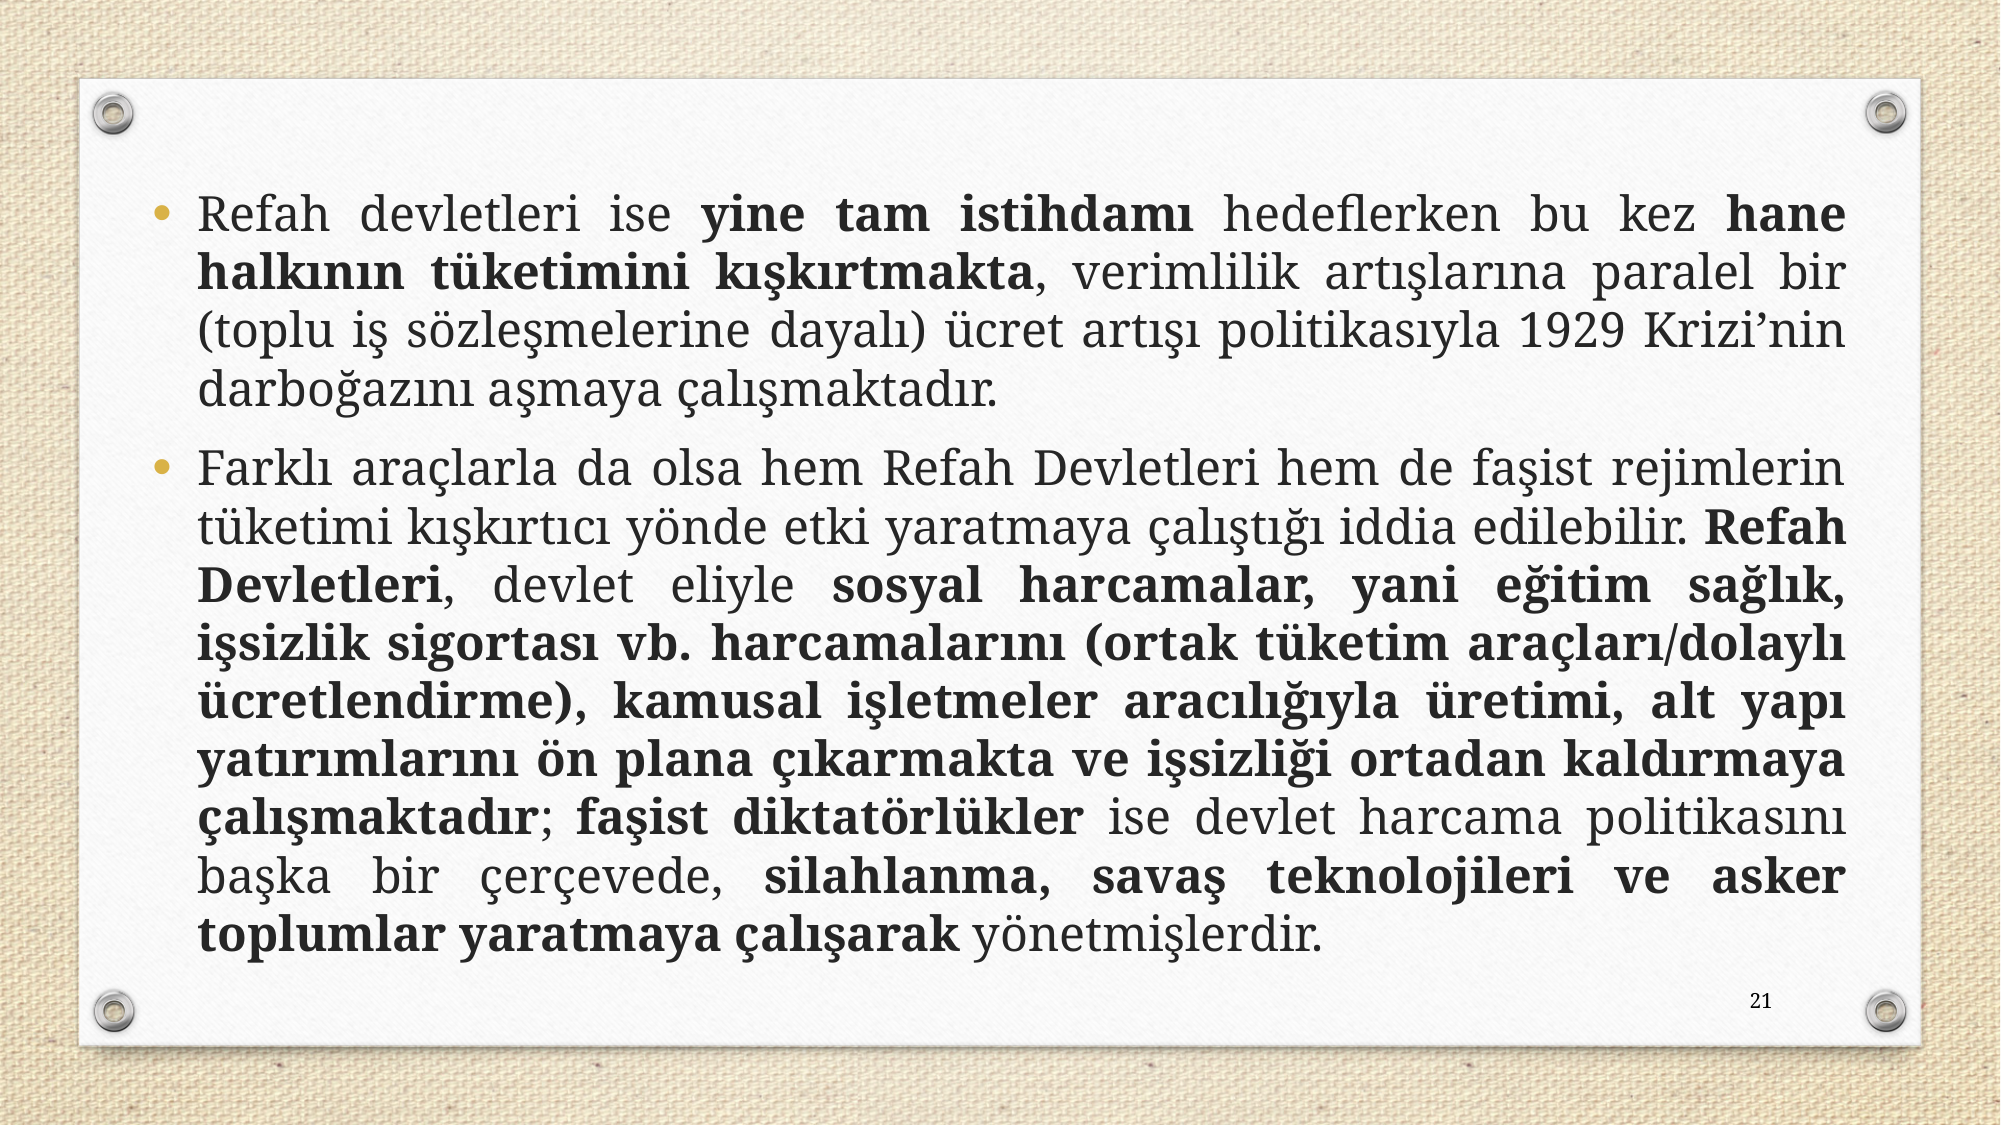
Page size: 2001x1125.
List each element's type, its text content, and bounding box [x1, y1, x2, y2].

picture [0, 0, 2001, 1125]
list Refah devletleri ise yine tam istihdamı hedeflerken bu kez hane halkının tüketimini kışkırtmakta, verimlilik artışlarına paralel bir (toplu iş sözleşmelerine dayalı) ücret artışı politikasıyla 1929 Krizi’nin darboğazını aşmaya çalışmaktadır. Farklı araçlarla da olsa hem Refah Devletleri hem de faşist rejimlerin tüketimi kışkırtıcı yönde etki yaratmaya çalıştığı iddia edilebilir. Refah Devletleri, devlet eliyle sosyal harcamalar, yani eğitim sağlık, işsizlik sigortası vb. harcamalarını (ortak tüketim araçları/dolaylı ücretlendirme), kamusal işletmeler aracılığıyla üretimi, alt yapı yatırımlarını ön plana çıkarmakta ve işsizliği ortadan kaldırmaya çalışmaktadır; faşist diktatörlükler ise devlet harcama politikasını başka bir çerçevede, silahlanma, savaş teknolojileri ve asker toplumlar yaratmaya çalışarak yönetmişlerdir. [137, 95, 1863, 1014]
slide_number 21 [1698, 979, 1788, 1025]
